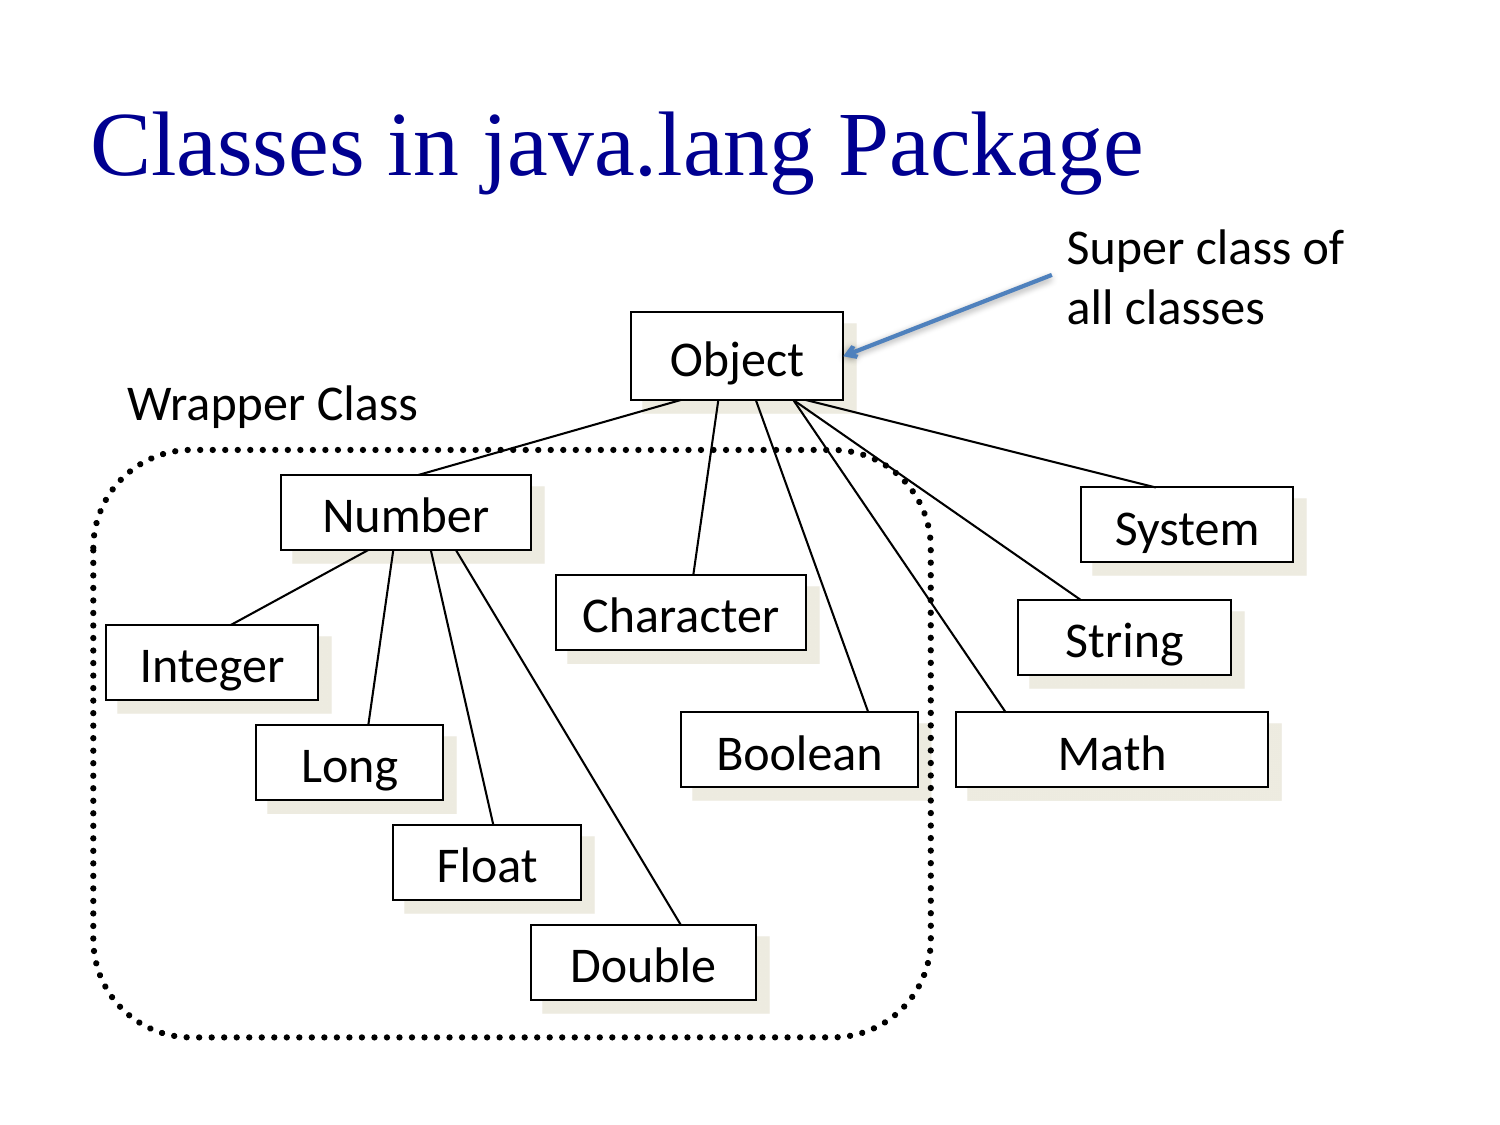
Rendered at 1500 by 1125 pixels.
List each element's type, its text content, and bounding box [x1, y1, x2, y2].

title Classes in java.lang Package [75, 45, 1425, 233]
text_box Super class of all classes [1051, 207, 1366, 343]
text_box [843, 275, 1053, 357]
text_box [93, 512, 100, 976]
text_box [105, 312, 1294, 1001]
text_box [123, 1010, 901, 1038]
